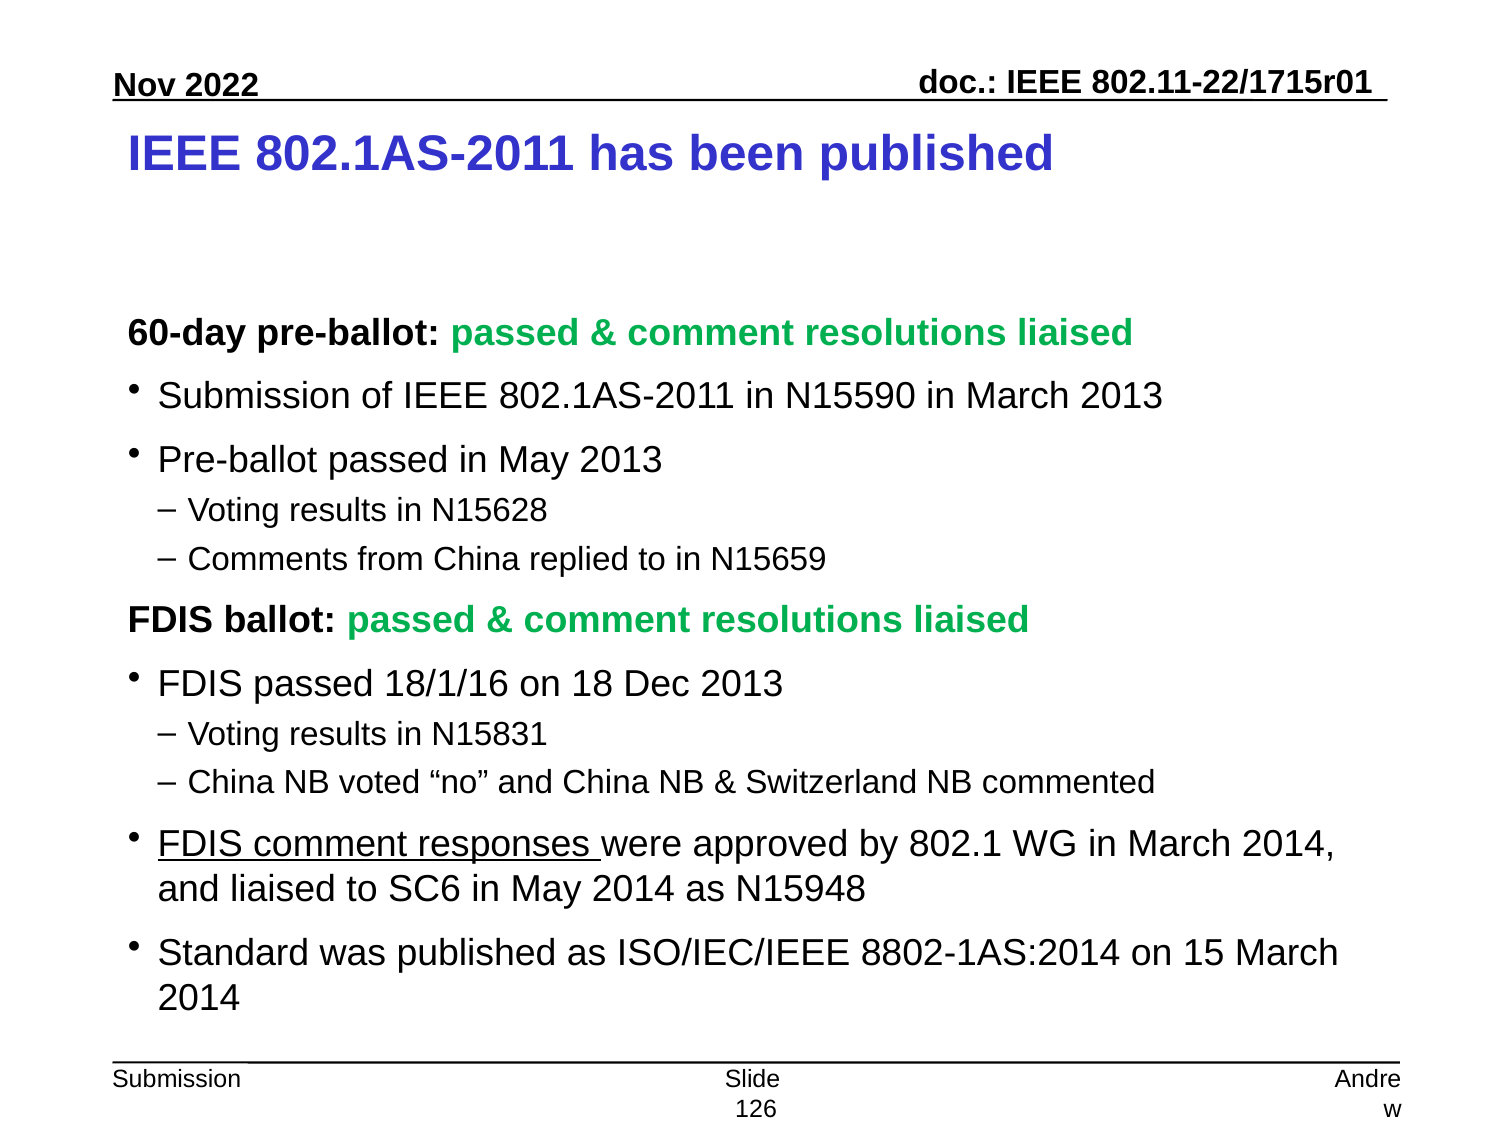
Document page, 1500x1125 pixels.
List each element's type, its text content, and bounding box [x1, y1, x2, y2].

title IEEE 802.1AS-2011 has been published [112, 112, 1388, 288]
list 60-day pre-ballot: passed & comment resolutions liaised Submission of IEEE 802.1AS-2011 in N15590 in March 2013 Pre-ballot passed in May 2013 Voting results in N15628 Comments from China replied to in N15659 FDIS ballot: passed & comment resolutions liaised FDIS passed 18/1/16 on 18 Dec 2013 Voting results in N15831 China NB voted “no” and China NB & Switzerland NB commented FDIS comment responses were approved by 802.1 WG in March 2014, and liaised to SC6 in May 2014 as N15948 Standard was published as ISO/IEC/IEEE 8802-1AS:2014 on 15 March 2014 [112, 299, 1388, 975]
slide_number Slide 126 [709, 1061, 803, 1093]
footer Andrew Myles, Cisco [1320, 1061, 1402, 1093]
